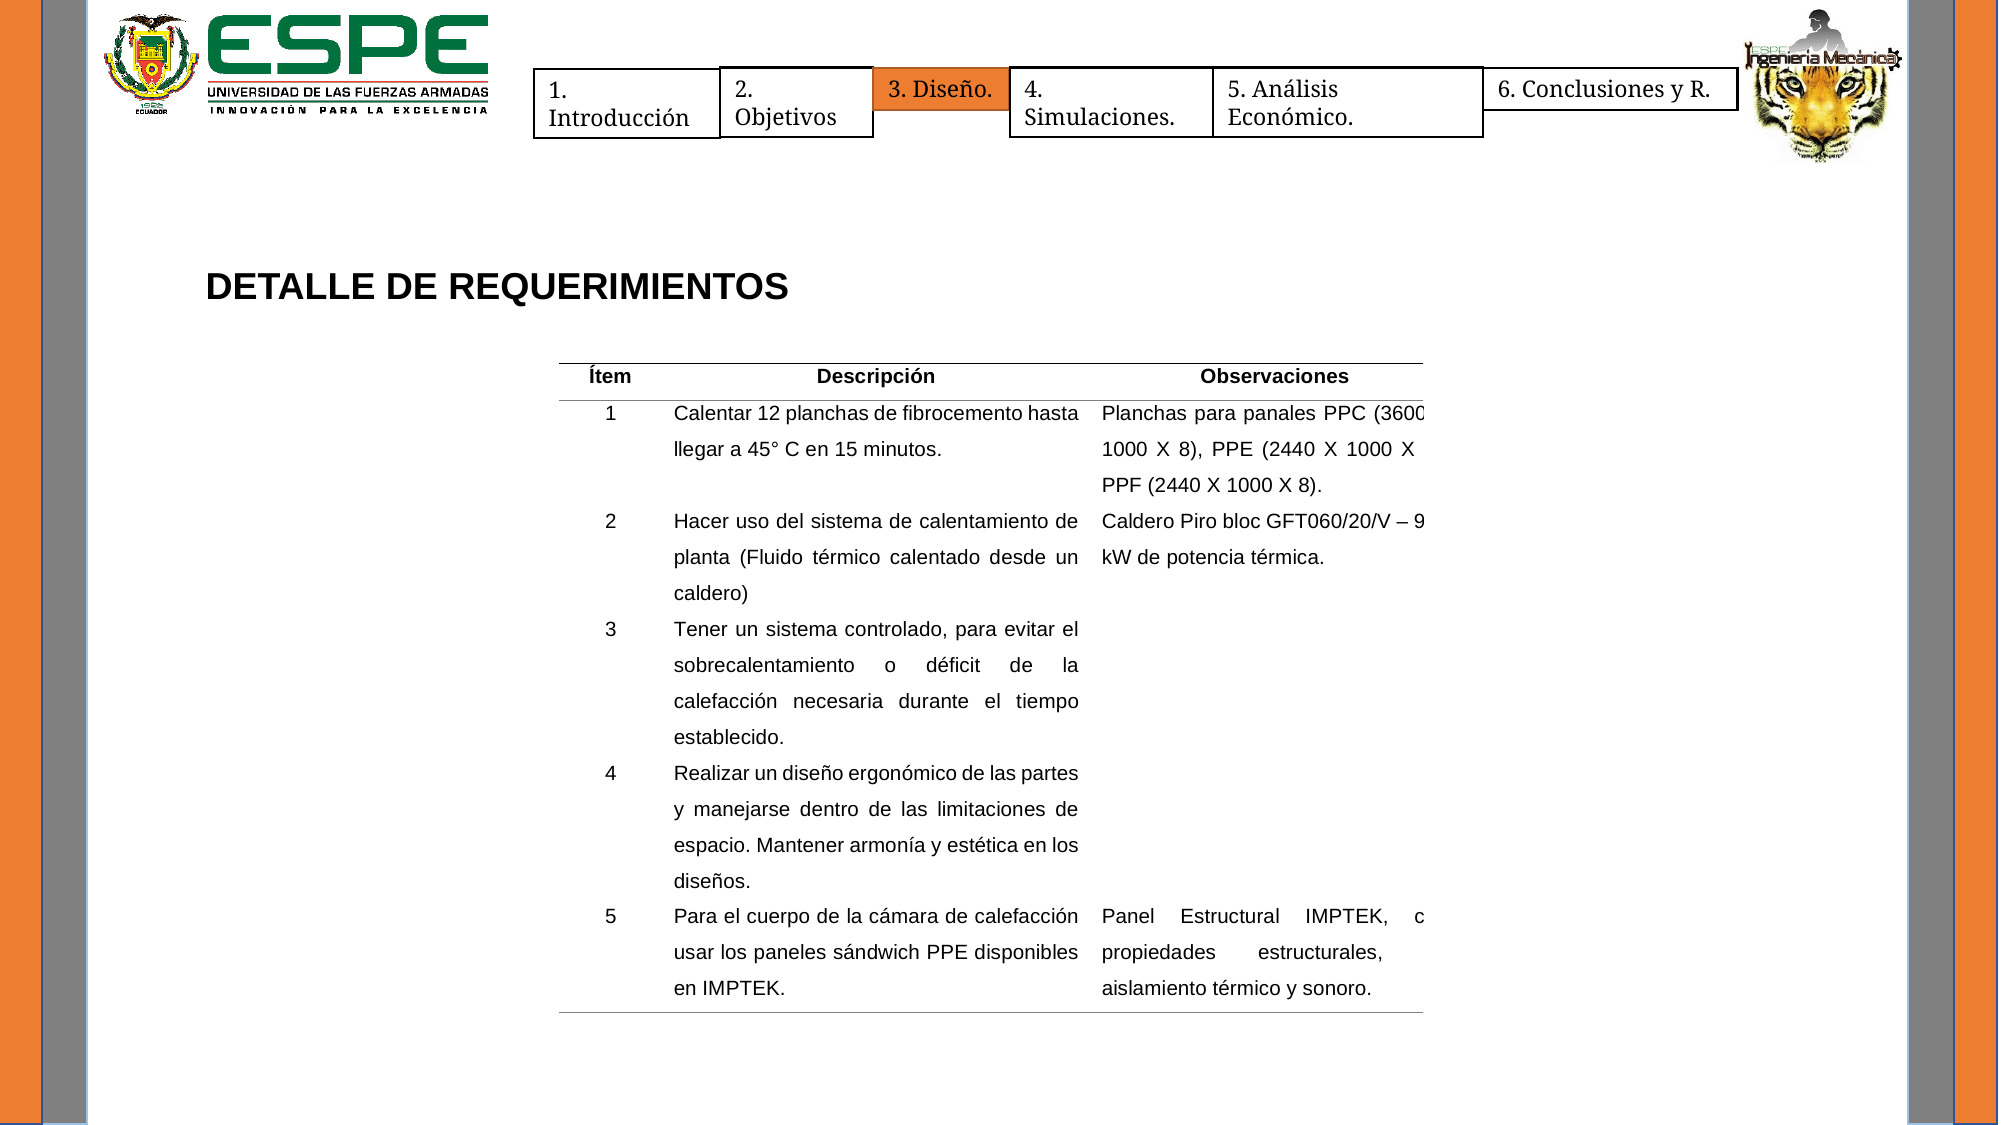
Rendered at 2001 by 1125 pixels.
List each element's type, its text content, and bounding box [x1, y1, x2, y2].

text_box [1953, 0, 1998, 1125]
picture [104, 14, 488, 114]
text_box 4. Simulaciones. [1009, 66, 1212, 138]
text_box [43, 0, 88, 1125]
text_box [1907, 0, 1953, 1125]
text_box 3. Diseño. [872, 67, 1009, 111]
text_box 1. Introducción [533, 68, 721, 139]
text_box DETALLE DE REQUERIMIENTOS [115, 210, 1821, 315]
picture [558, 363, 1424, 1083]
text_box 2. Objetivos [719, 66, 874, 138]
text_box [0, 0, 43, 1125]
text_box 6. Conclusiones y R. [1482, 67, 1739, 111]
text_box 5. Análisis Económico. [1212, 66, 1484, 138]
picture [1743, 8, 1902, 163]
